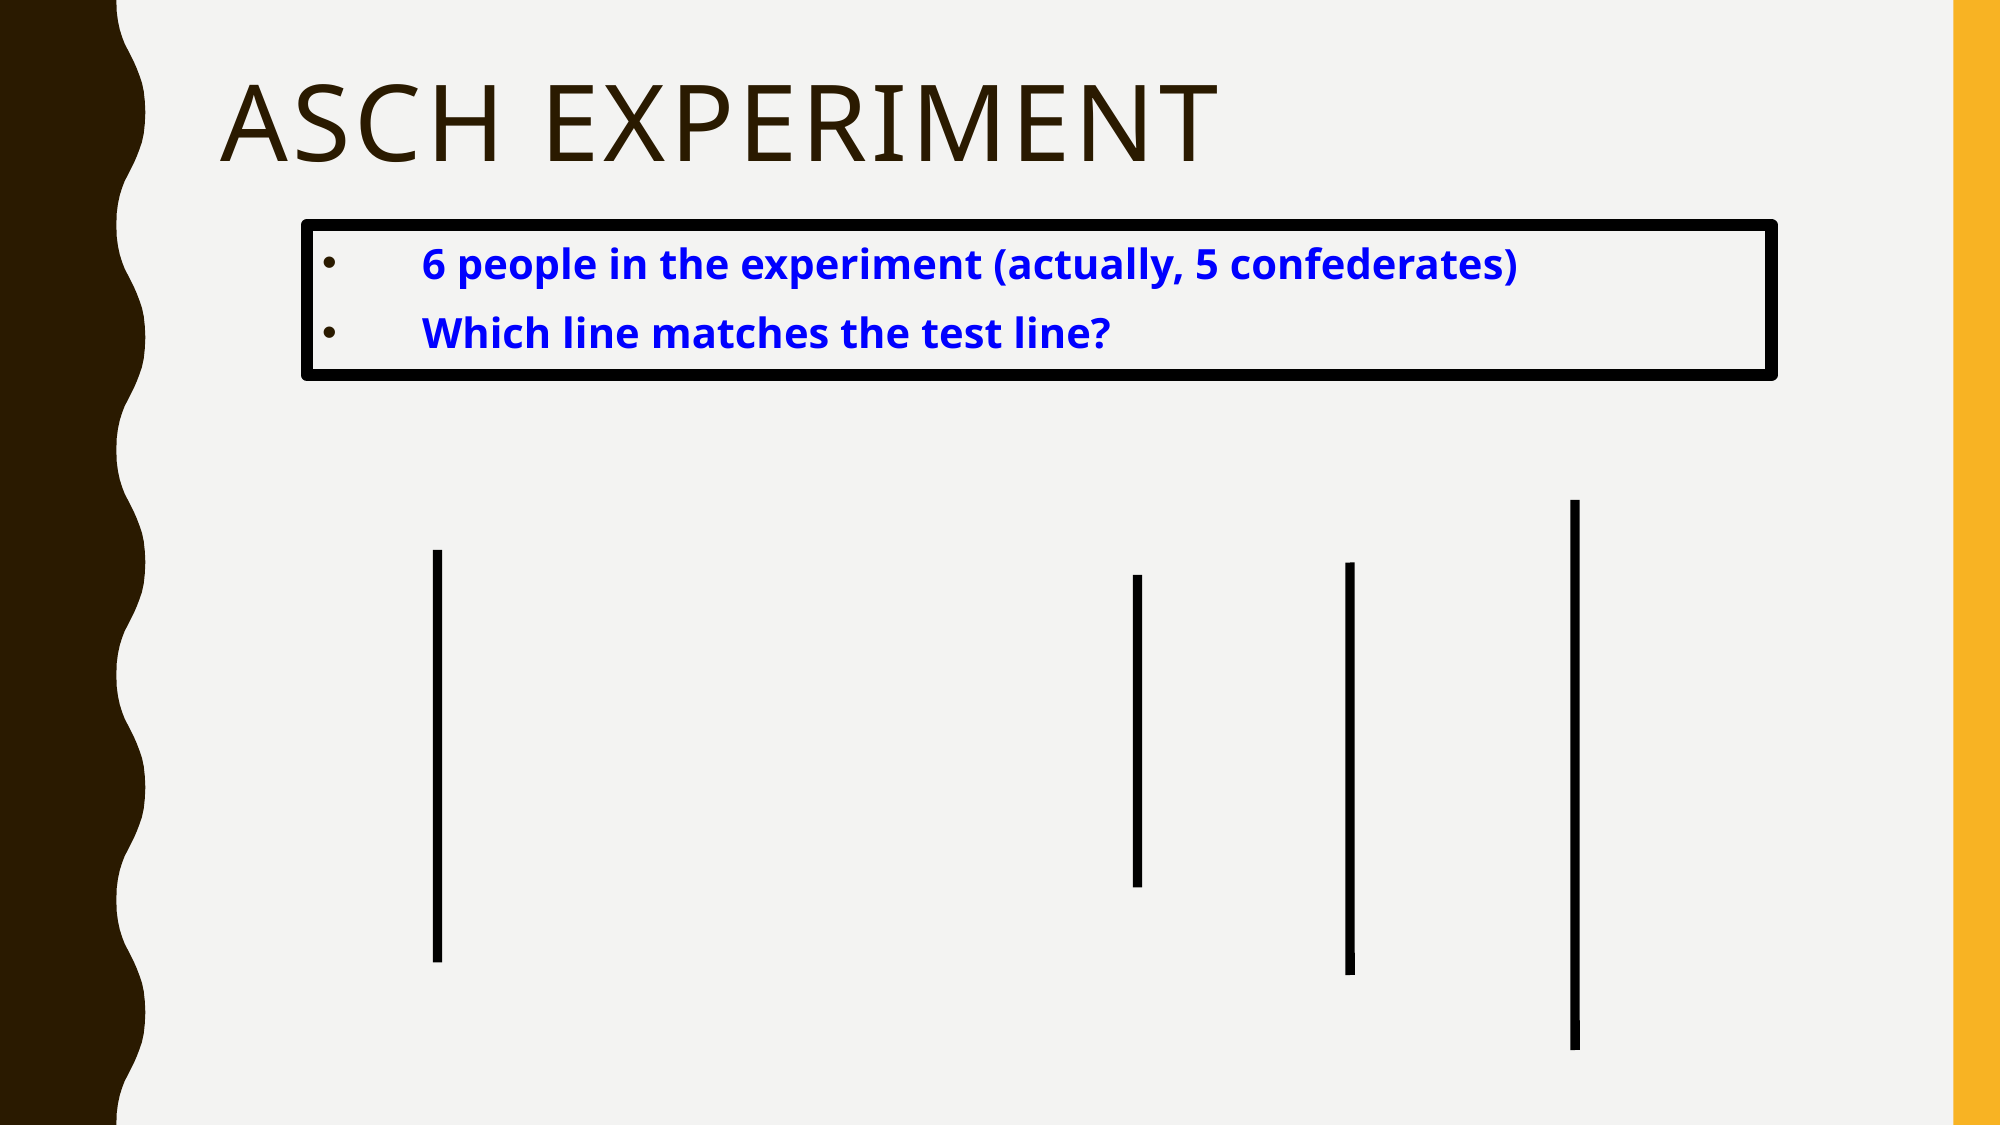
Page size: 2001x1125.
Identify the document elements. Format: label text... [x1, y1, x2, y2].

text_box 6 people in the experiment (actually, 5 confederates) Which line matches the test line? [307, 224, 1772, 375]
title Asch experiment [205, 62, 1875, 308]
